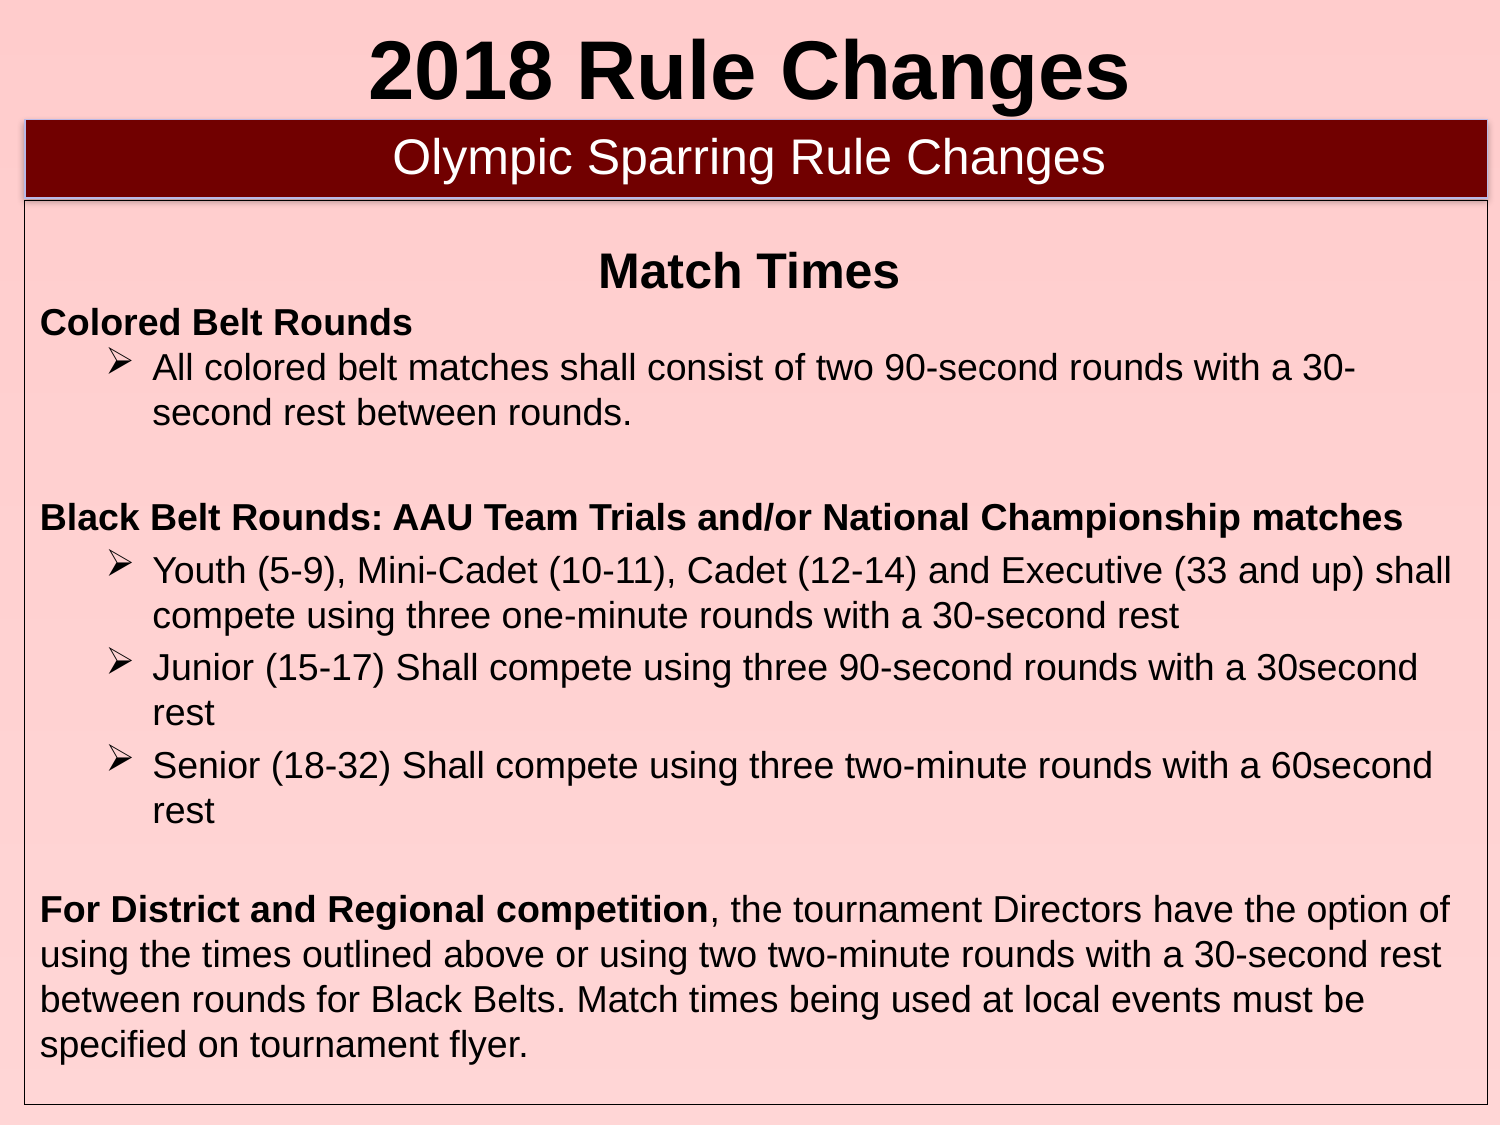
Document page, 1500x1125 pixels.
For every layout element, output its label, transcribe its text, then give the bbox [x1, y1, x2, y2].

title 2018 Rule Changes [75, 8, 1425, 96]
list Match Times Colored Belt Rounds All colored belt matches shall consist of two 90-second rounds with a 30-second rest between rounds. Black Belt Rounds: AAU Team Trials and/or National Championship matches Youth (5-9), Mini-Cadet (10-11), Cadet (12-14) and Executive (33 and up) shall compete using three one-minute rounds with a 30-second rest Junior (15-17) Shall compete using three 90-second rounds with a 30second rest Senior (18-32) Shall compete using three two-minute rounds with a 60second rest For District and Regional competition, the tournament Directors have the option of using the times outlined above or using two two-minute rounds with a 30-second rest between rounds for Black Belts. Match times being used at local events must be specified on tournament flyer. [24, 206, 1488, 1105]
text_box Olympic Sparring Rule Changes [24, 119, 1488, 198]
